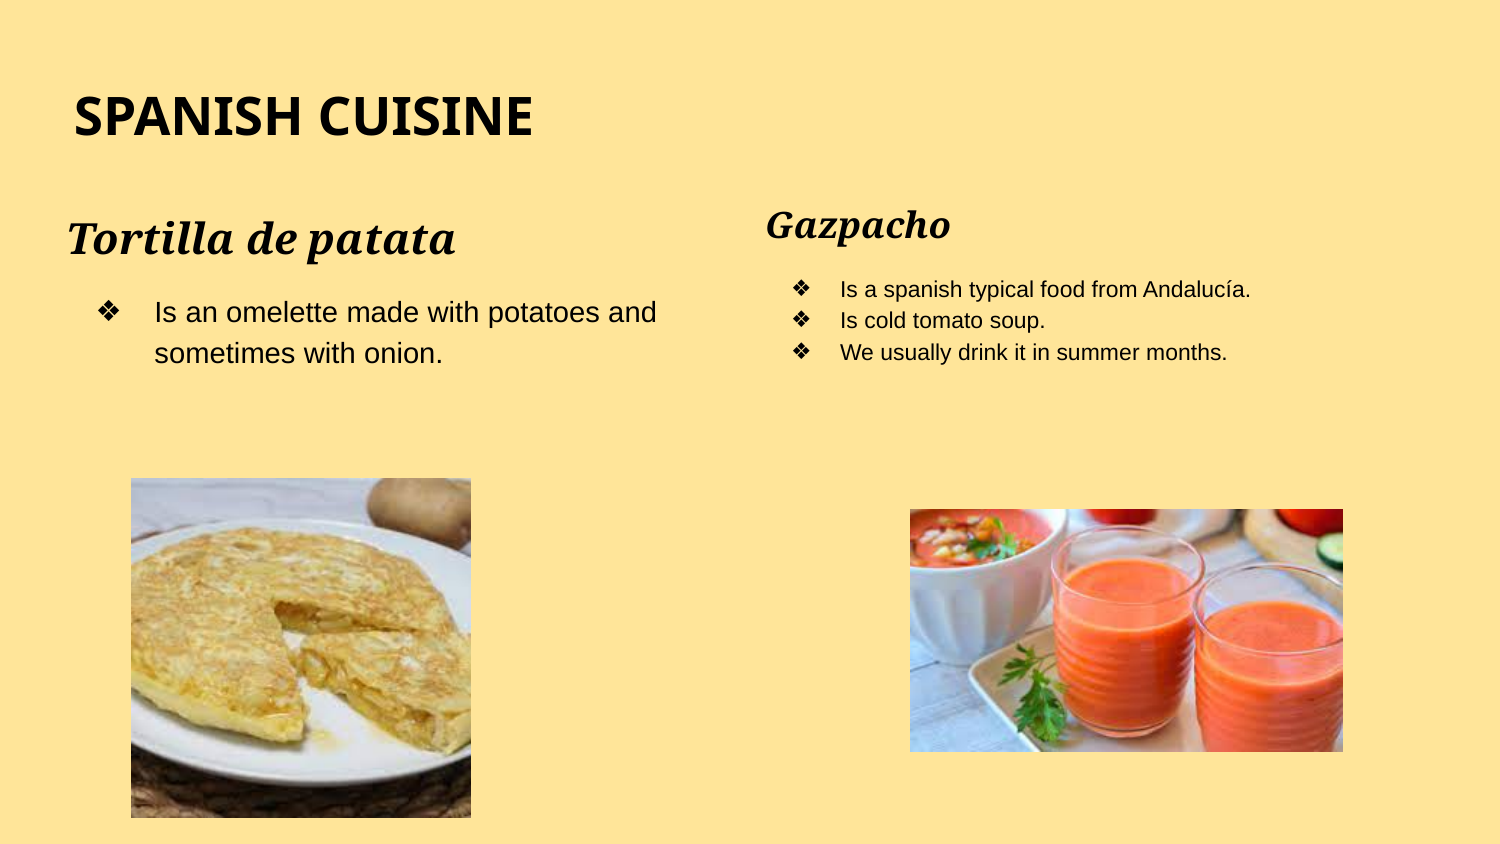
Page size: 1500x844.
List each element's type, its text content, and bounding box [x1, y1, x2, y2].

title SPANISH CUISINE [58, 67, 1457, 162]
picture [131, 478, 471, 818]
list Gazpacho Is a spanish typical food from Andalucía. Is cold tomato soup. We usually drink it in summer months. [750, 180, 1457, 465]
list Tortilla de patata Is an omelette made with potatoes and sometimes with onion. [51, 189, 695, 400]
picture [910, 509, 1343, 752]
